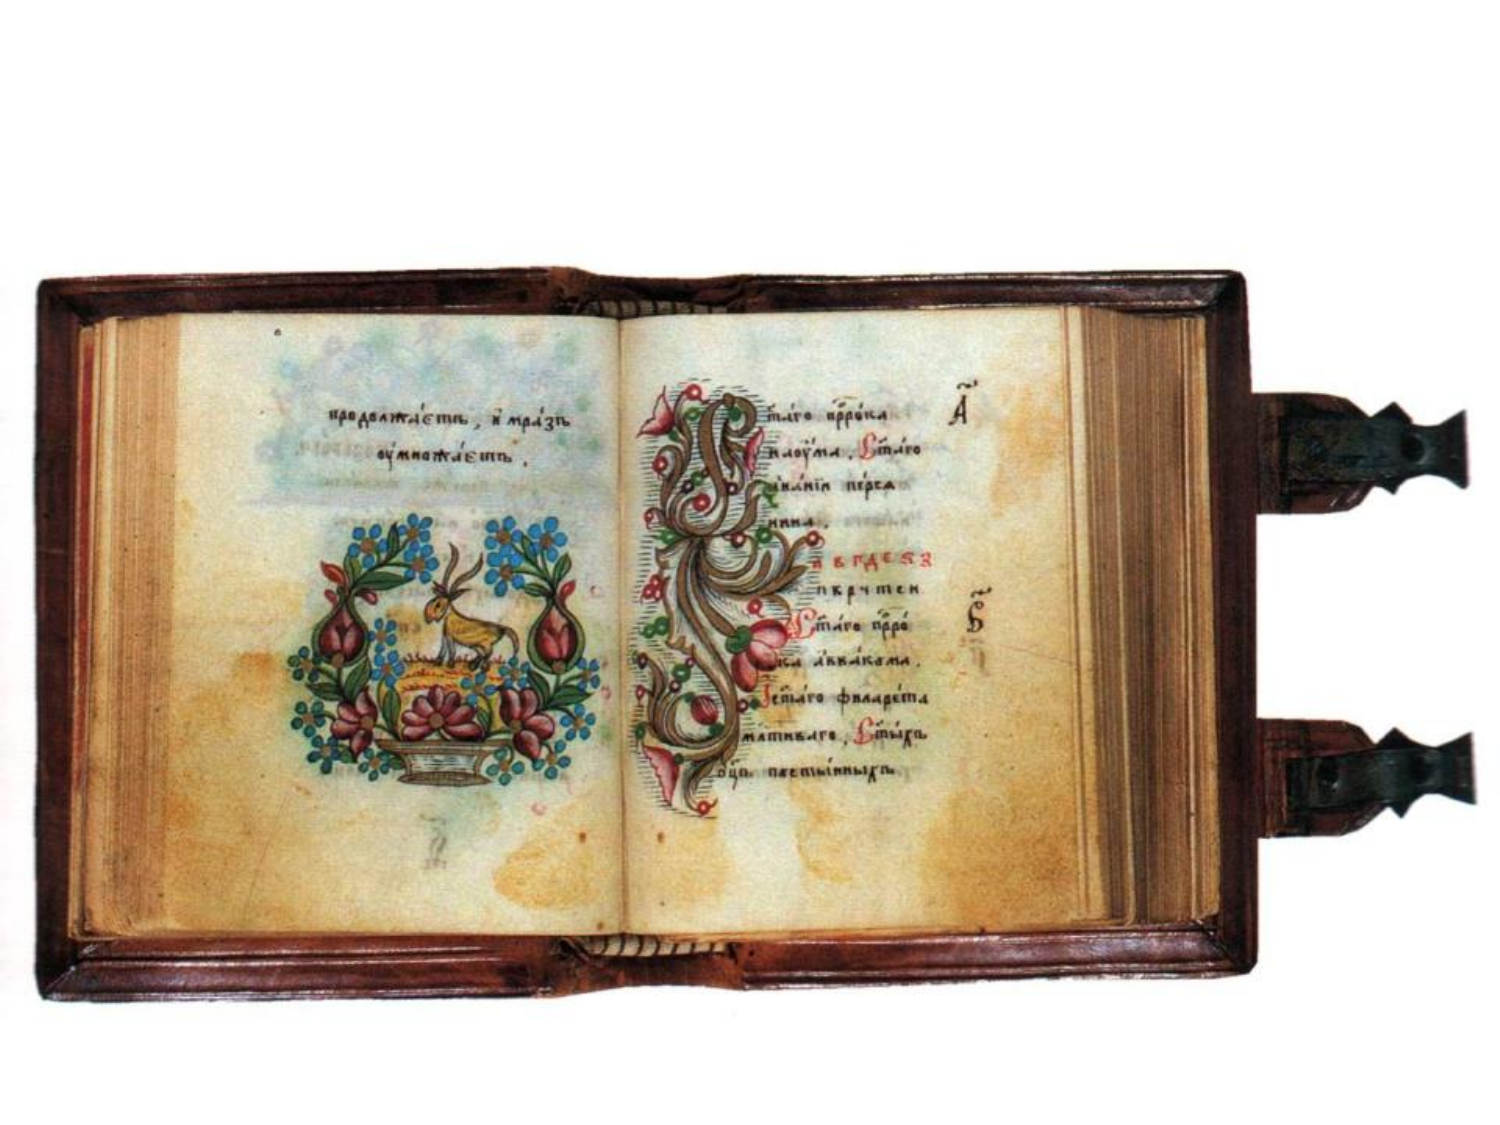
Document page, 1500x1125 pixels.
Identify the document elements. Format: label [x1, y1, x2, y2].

picture [0, 245, 1500, 1022]
